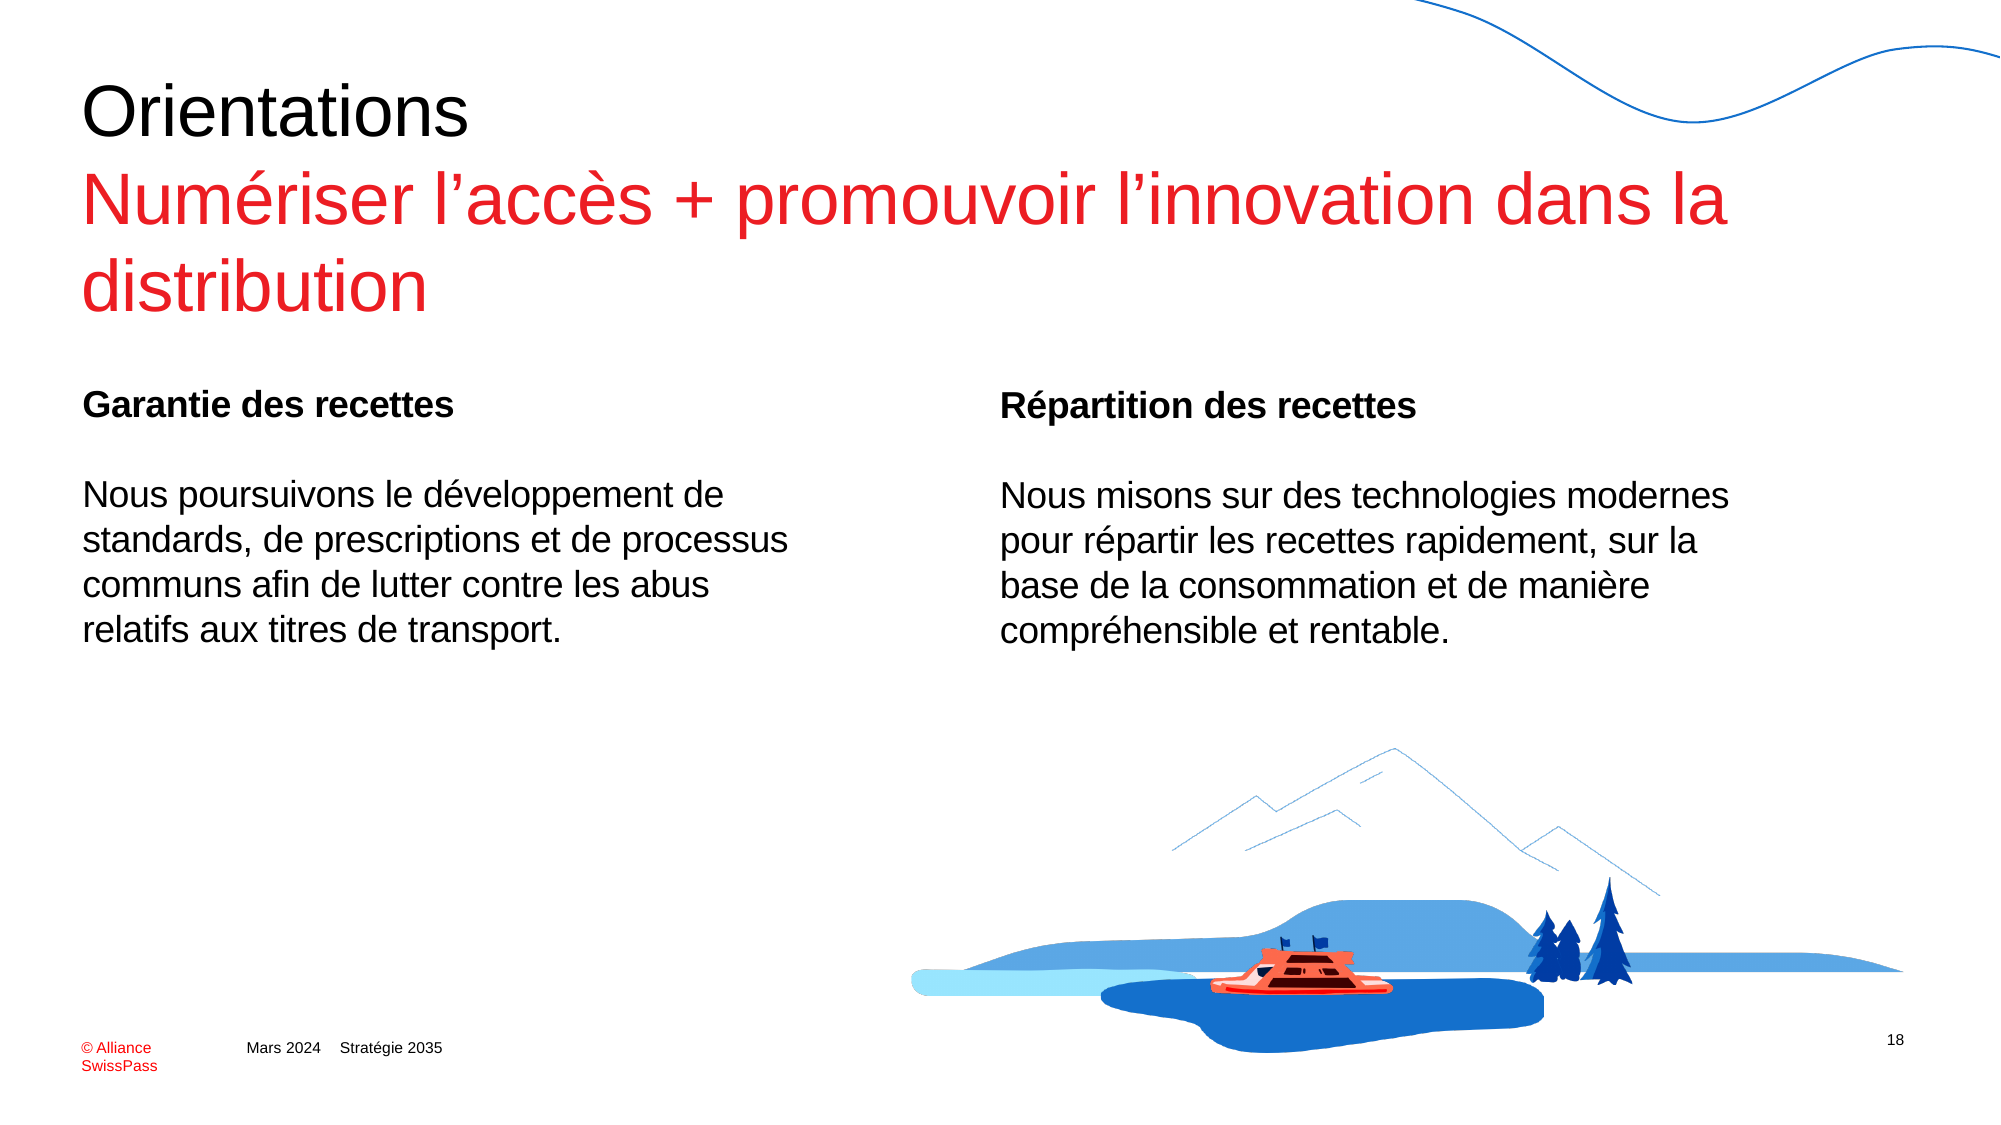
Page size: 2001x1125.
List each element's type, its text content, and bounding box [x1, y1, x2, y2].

text_box Garantie des recettes Nous poursuivons le développement de standards, de prescriptions et de processus communs afin de lutter contre les abus relatifs aux titres de transport. [82, 380, 827, 731]
title Orientations Numériser l’accès + promouvoir l’innovation dans la distribution [81, 63, 1919, 232]
text_box Répartition des recettes Nous misons sur des technologies modernes pour répartir les recettes rapidement, sur la base de la consommation et de manière compréhensible et rentable. [999, 380, 1745, 730]
picture [911, 748, 1904, 1053]
slide_number 18 [1824, 1029, 1905, 1052]
footer Stratégie 2035 [340, 1037, 1711, 1059]
text_box [1414, 0, 2000, 124]
slide_number Mars 2024 [232, 1037, 340, 1059]
